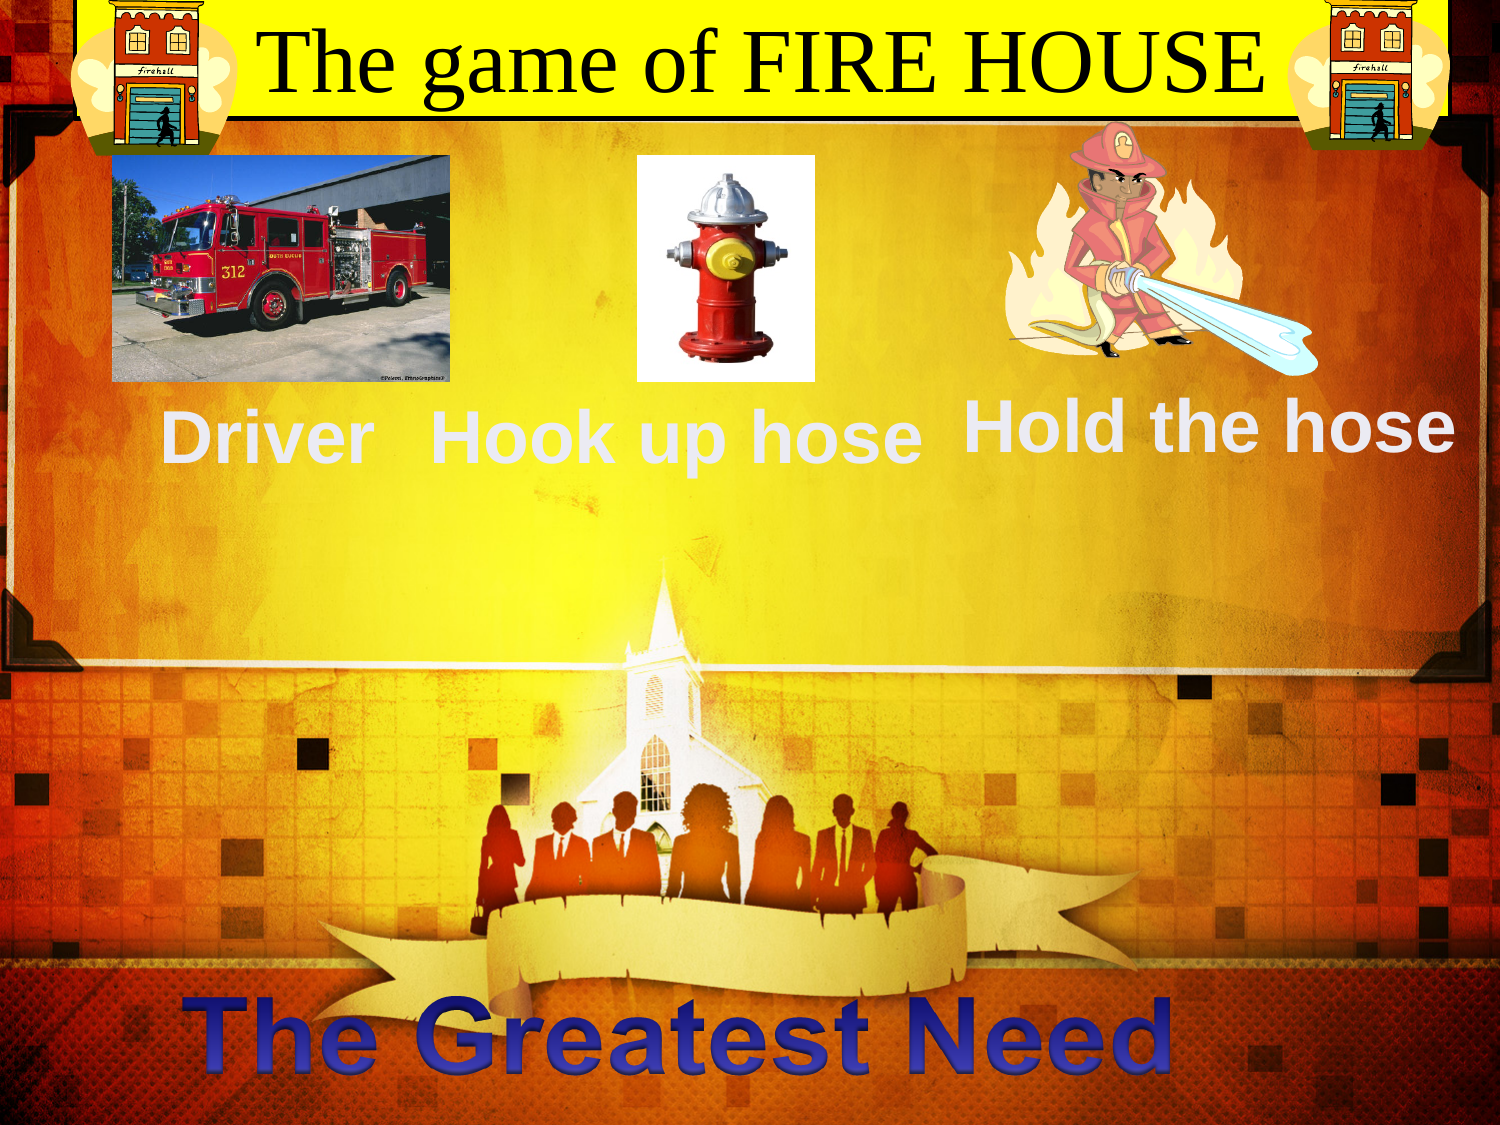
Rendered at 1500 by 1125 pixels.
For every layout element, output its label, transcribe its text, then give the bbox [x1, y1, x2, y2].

text_box Driver [23, 381, 412, 486]
text_box The game of FIRE HOUSE [238, 0, 1284, 119]
picture [0, 0, 1500, 1125]
text_box Hook up hose [412, 381, 942, 486]
text_box Hold the hose [941, 369, 1480, 475]
